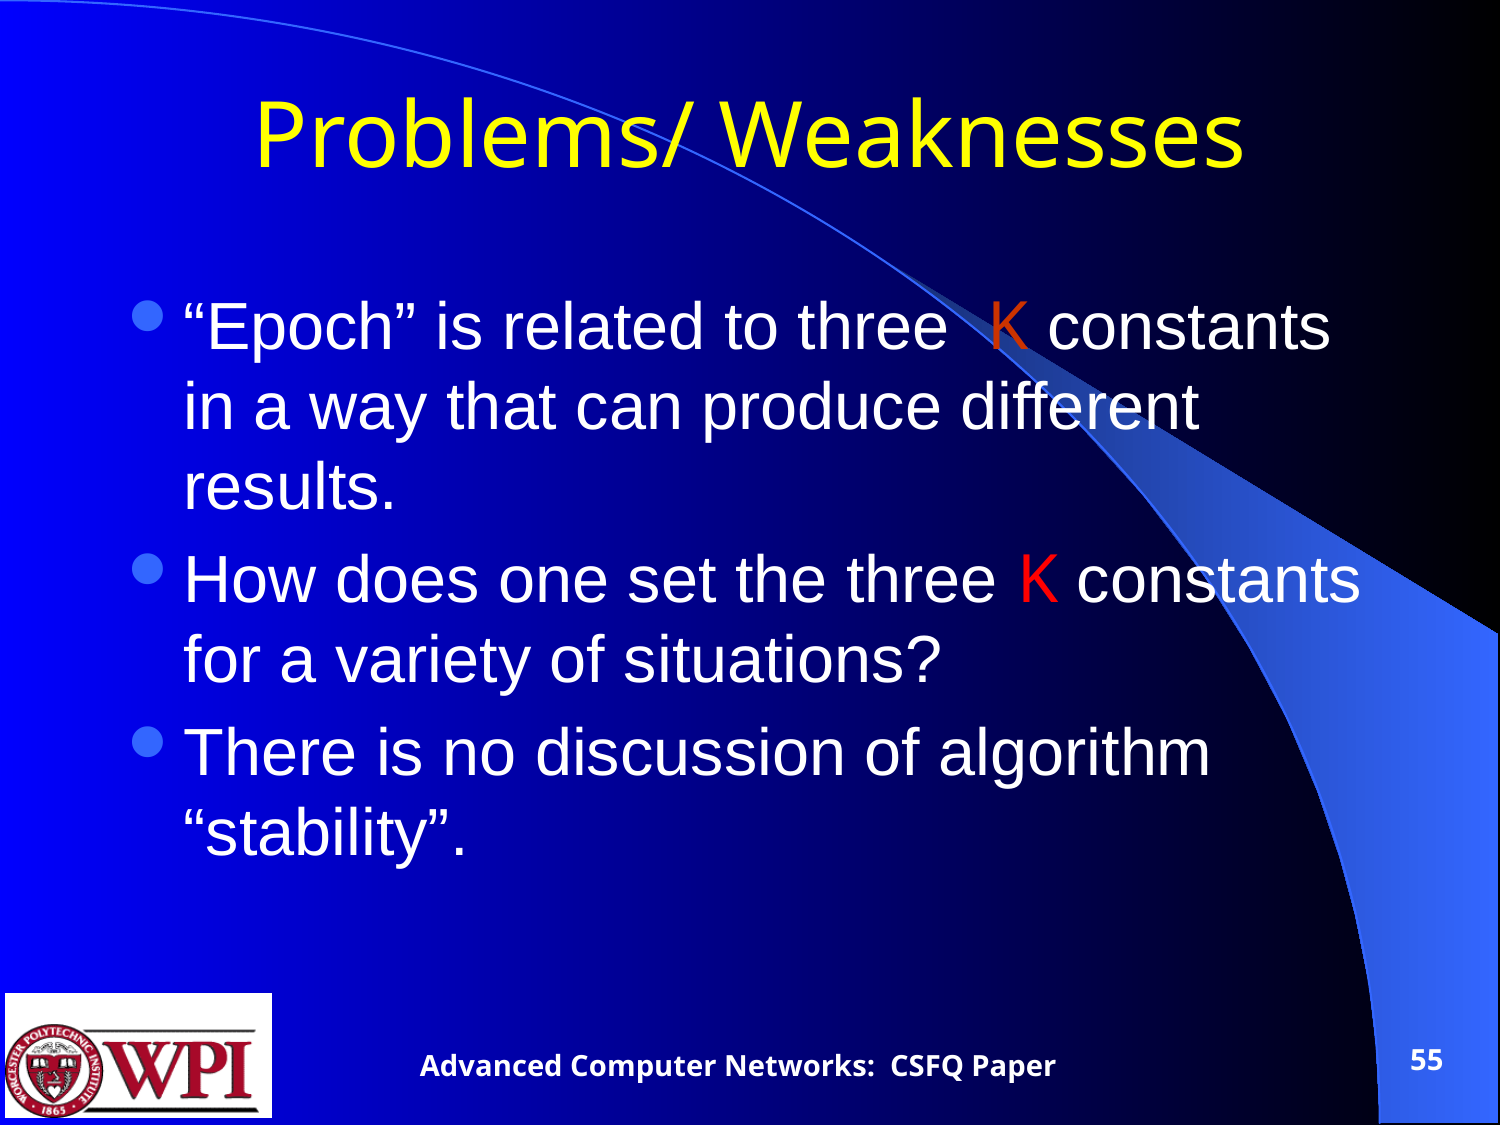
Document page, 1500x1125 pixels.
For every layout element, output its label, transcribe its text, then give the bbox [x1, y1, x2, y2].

slide_number 55 [1234, 1022, 1460, 1101]
title Problems/ Weaknesses [112, 37, 1388, 226]
picture [5, 993, 272, 1118]
footer Advanced Computer Networks: CSFQ Paper [371, 1034, 1105, 1095]
list “Epoch” is related to three K constants in a way that can produce different results. How does one set the three K constants for a variety of situations? There is no discussion of algorithm “stability”. [112, 274, 1388, 951]
